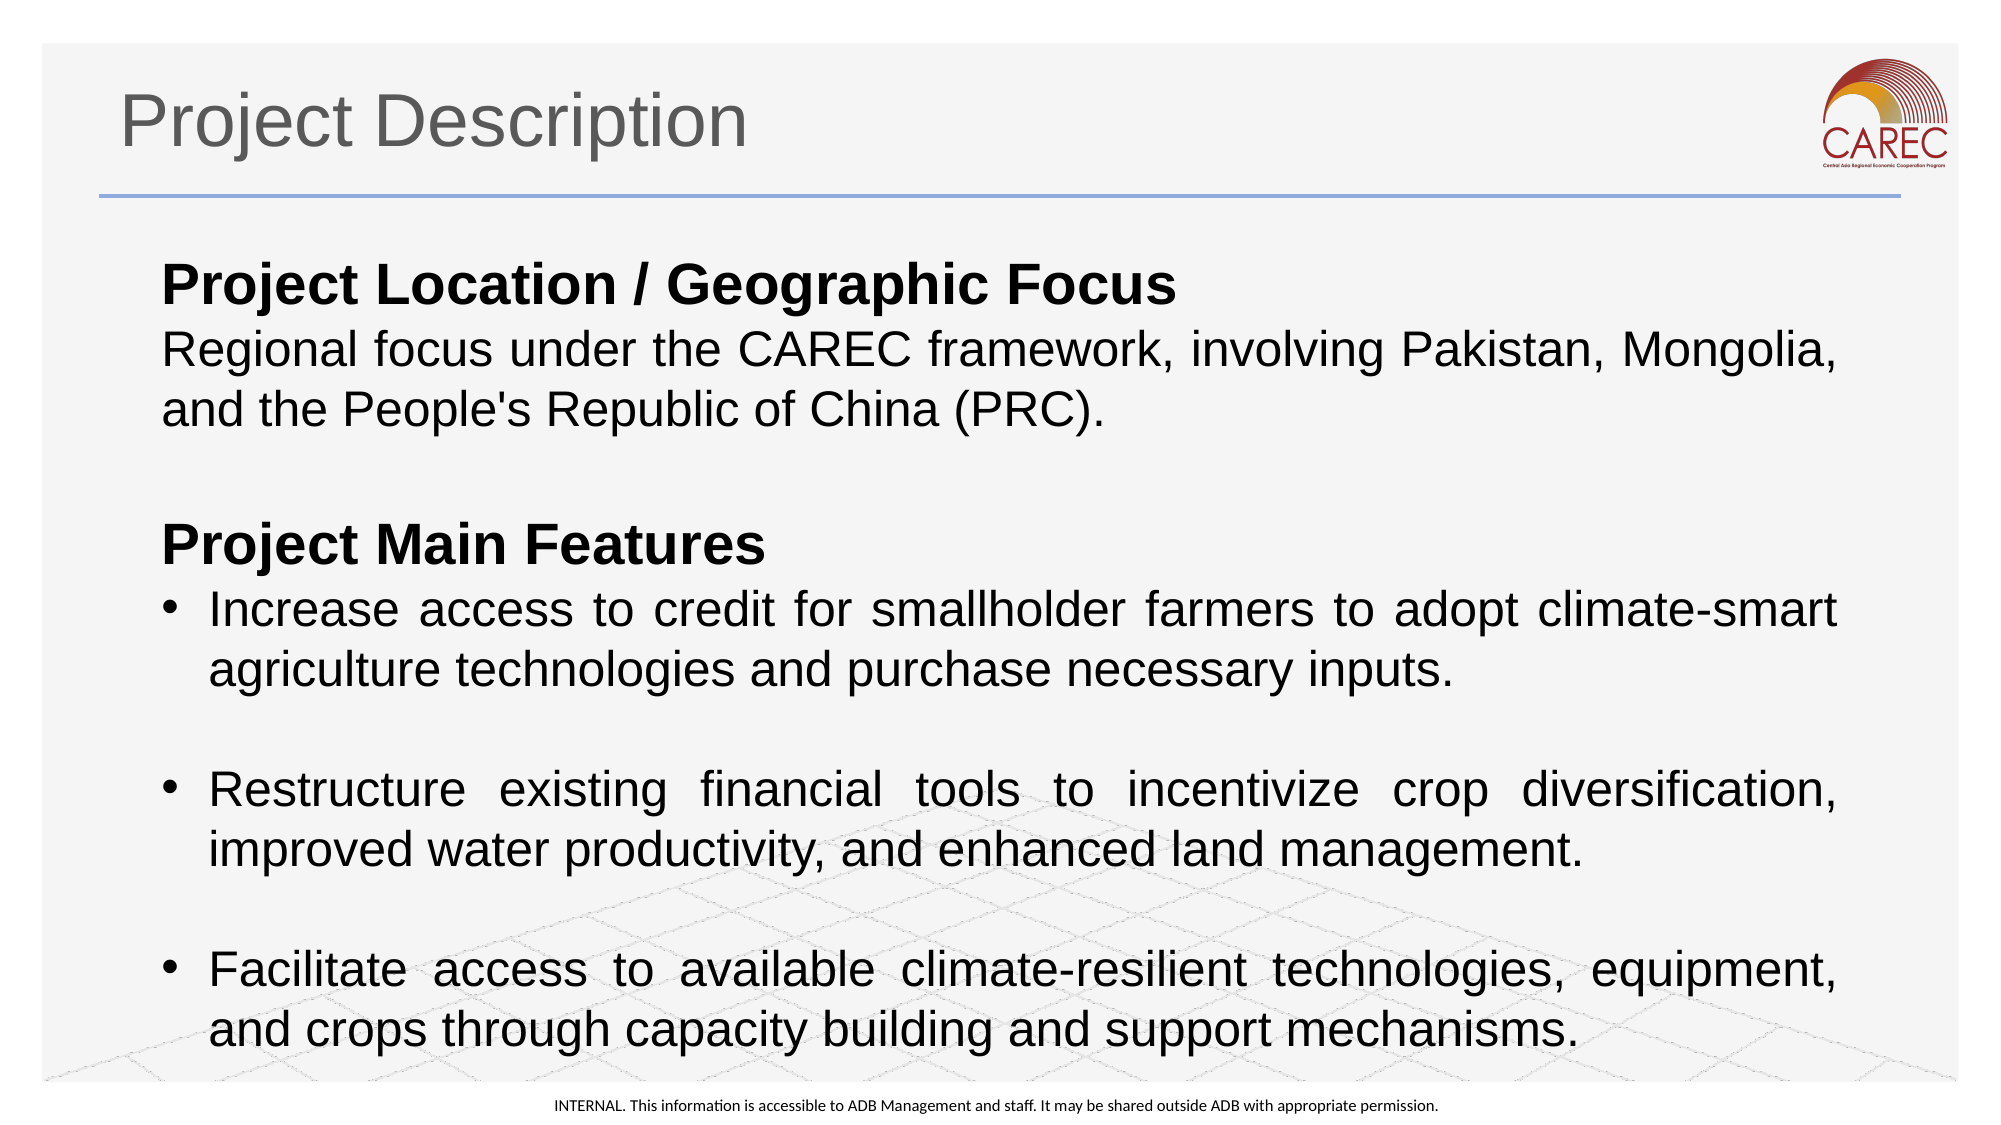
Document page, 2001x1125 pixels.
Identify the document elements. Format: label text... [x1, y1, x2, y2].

picture [44, 787, 1956, 1081]
picture [1823, 58, 1948, 175]
title Project Description [104, 64, 1904, 181]
text_box Project Location / Geographic Focus Regional focus under the CAREC framework, involving Pakistan, Mongolia, and the People's Republic of China (PRC). Project Main Features Increase access to credit for smallholder farmers to adopt climate-smart agriculture technologies and purchase necessary inputs. Restructure existing financial tools to incentivize crop diversification, improved water productivity, and enhanced land management. Facilitate access to available climate-resilient technologies, equipment, and crops through capacity building and support mechanisms. [146, 238, 1854, 1064]
